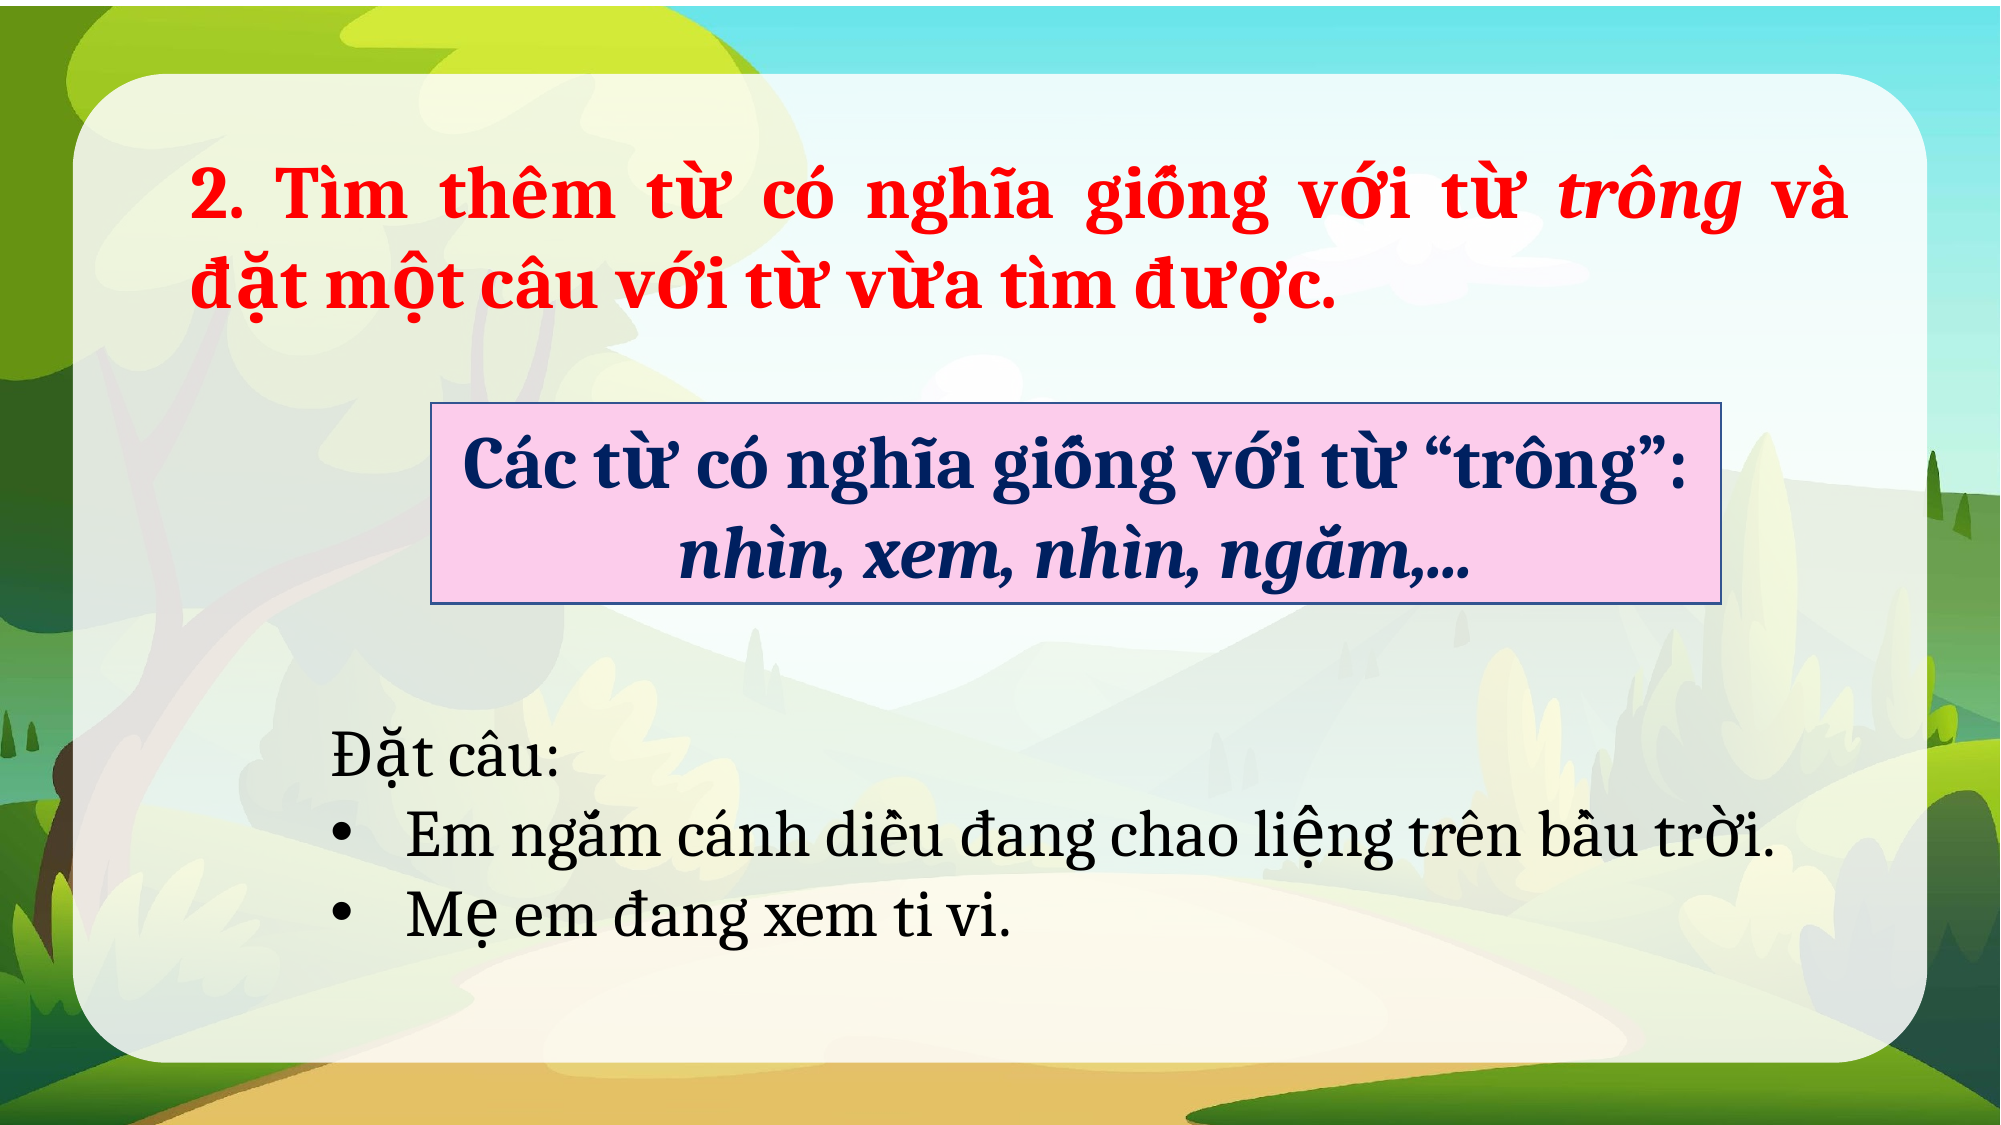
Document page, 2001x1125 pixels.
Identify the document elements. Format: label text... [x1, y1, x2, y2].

text_box 2. Tìm thêm từ có nghĩa giống với từ trông và đặt một câu với từ vừa tìm được. [176, 136, 1865, 331]
text_box Các từ có nghĩa giống với từ “trông”: nhìn, xem, nhìn, ngắm,... [430, 402, 1722, 605]
text_box [0, 6, 2000, 1125]
text_box Đặt câu: Em ngắm cánh diều đang chao liệng trên bầu trời. Mẹ em đang xem ti vi. [315, 702, 1832, 958]
text_box [71, 72, 1929, 1064]
